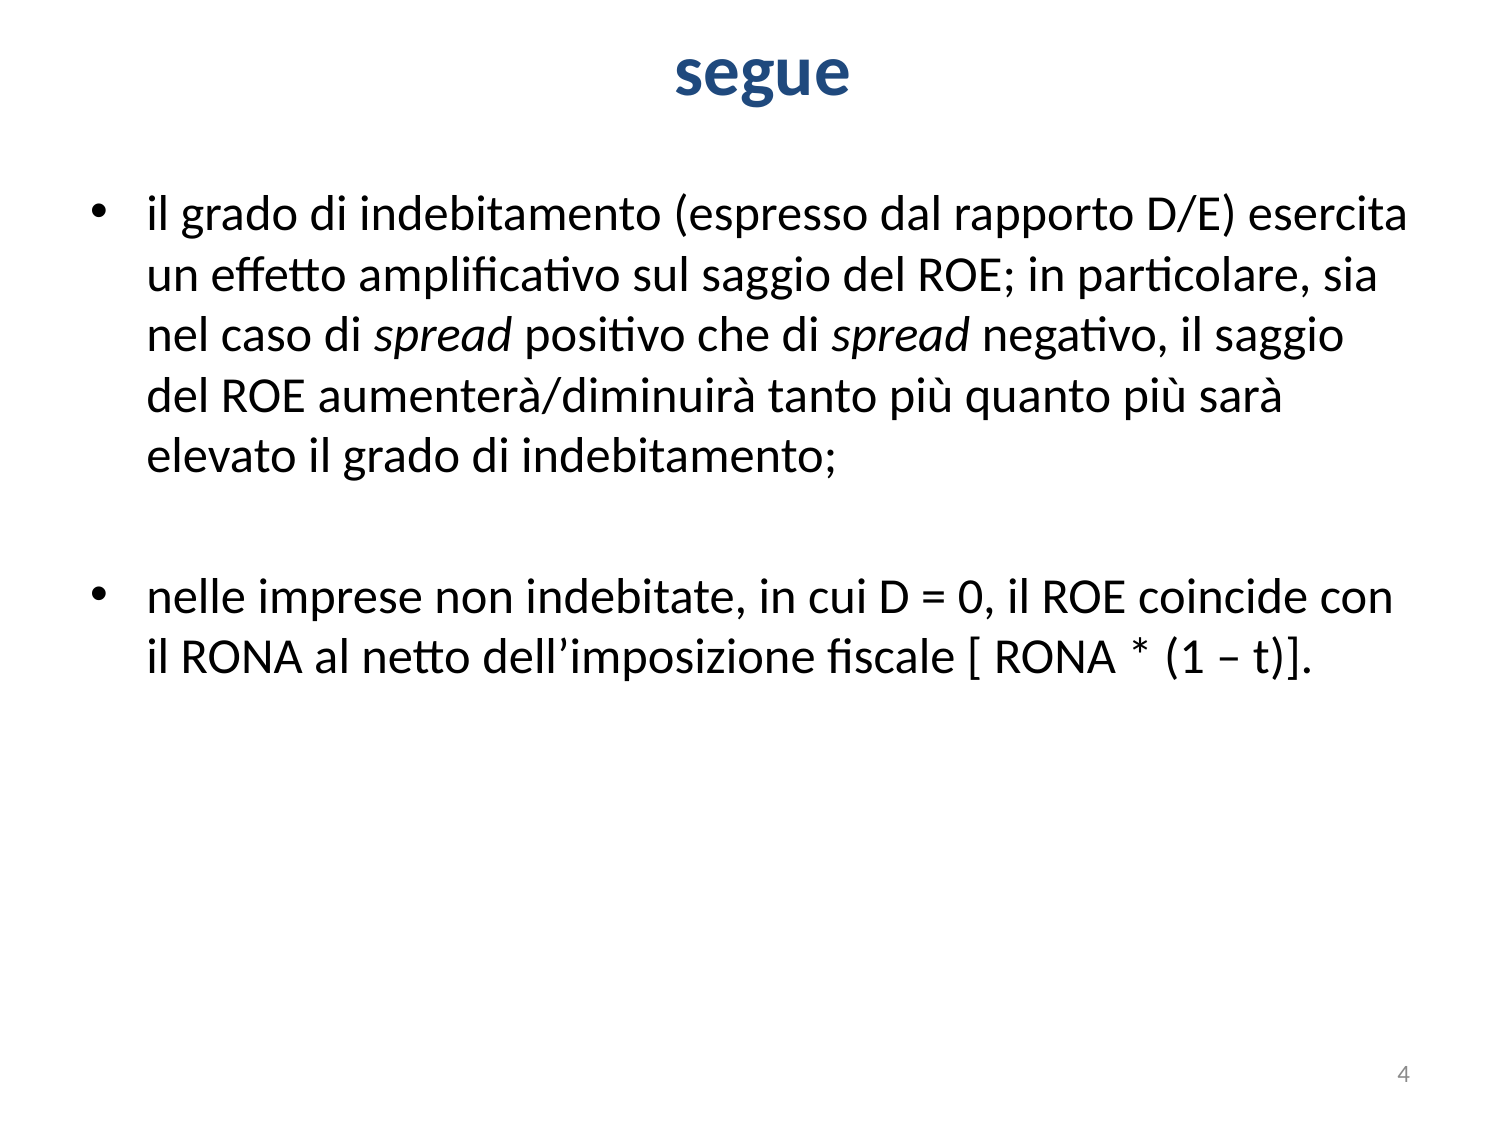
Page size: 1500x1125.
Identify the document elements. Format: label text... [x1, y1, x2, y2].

slide_number 4 [1074, 1042, 1425, 1103]
text_box segue [54, 7, 1472, 126]
text_box [29, 0, 1447, 250]
list il grado di indebitamento (espresso dal rapporto D/E) esercita un effetto amplificativo sul saggio del ROE; in particolare, sia nel caso di spread positivo che di spread negativo, il saggio del ROE aumenterà/diminuirà tanto più quanto più sarà elevato il grado di indebitamento; nelle imprese non indebitate, in cui D = 0, il ROE coincide con il RONA al netto dell’imposizione fiscale [ RONA * (1 – t)]. [75, 250, 1425, 1059]
